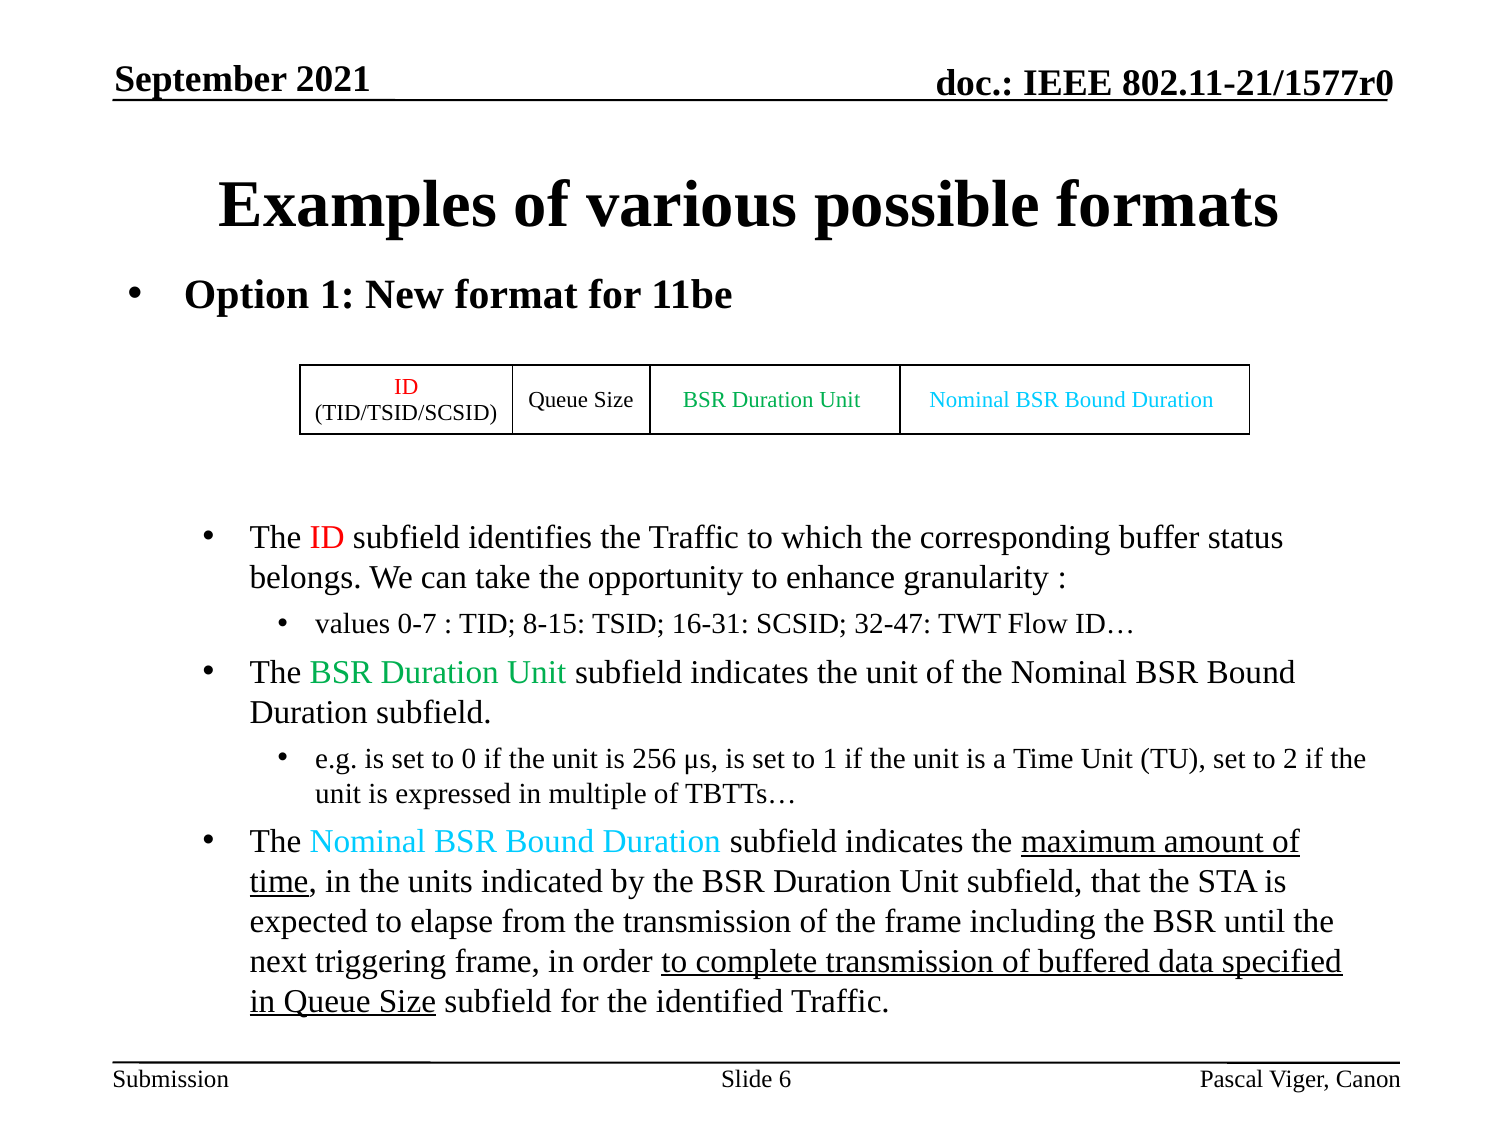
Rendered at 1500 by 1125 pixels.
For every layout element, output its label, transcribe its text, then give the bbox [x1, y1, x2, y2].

table_header Nominal BSR Bound Duration [901, 366, 1249, 433]
table_header Queue Size [513, 366, 649, 433]
slide_number Slide 6 [712, 1061, 800, 1123]
table_header BSR Duration Unit [651, 366, 899, 433]
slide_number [114, 54, 423, 100]
table_header ID (TID/TSID/SCSID) [301, 366, 512, 433]
title Examples of various possible formats [112, 112, 1388, 259]
list Option 1: New format for 11be The ID subfield identifies the Traffic to which the corresponding buffer status belongs. We can take the opportunity to enhance granularity : values 0-7 : TID; 8-15: TSID; 16-31: SCSID; 32-47: TWT Flow ID… The BSR Duration Unit subfield indicates the unit of the Nominal BSR Bound Duration subfield. e.g. is set to 0 if the unit is 256 μs, is set to 1 if the unit is a Time Unit (TU), set to 2 if the unit is expressed in multiple of TBTTs… The Nominal BSR Bound Duration subfield indicates the maximum amount of time, in the units indicated by the BSR Duration Unit subfield, that the STA is expected to elapse from the transmission of the frame including the BSR until the next triggering frame, in order to complete transmission of buffered data specified in Queue Size subfield for the identified Traffic. [112, 259, 1388, 1026]
footer Pascal Viger, Canon [878, 1061, 1402, 1093]
